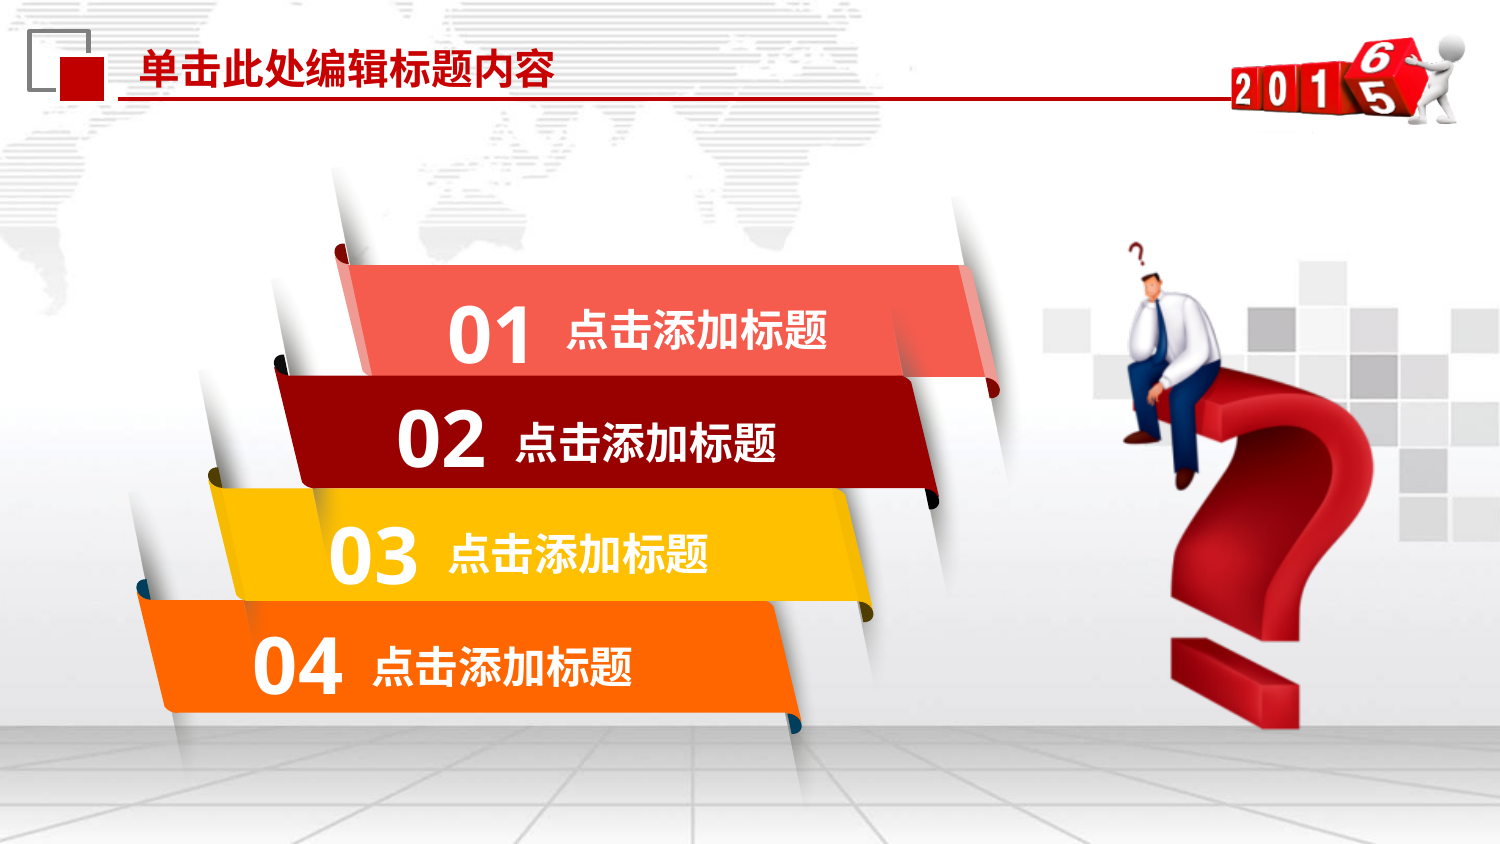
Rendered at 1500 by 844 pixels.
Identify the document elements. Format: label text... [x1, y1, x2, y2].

picture [0, 0, 1500, 844]
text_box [207, 363, 880, 690]
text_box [273, 272, 953, 599]
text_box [29, 30, 107, 104]
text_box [135, 485, 810, 812]
text_box 单击此处编辑标题内容 [123, 35, 1093, 94]
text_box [333, 161, 1013, 488]
